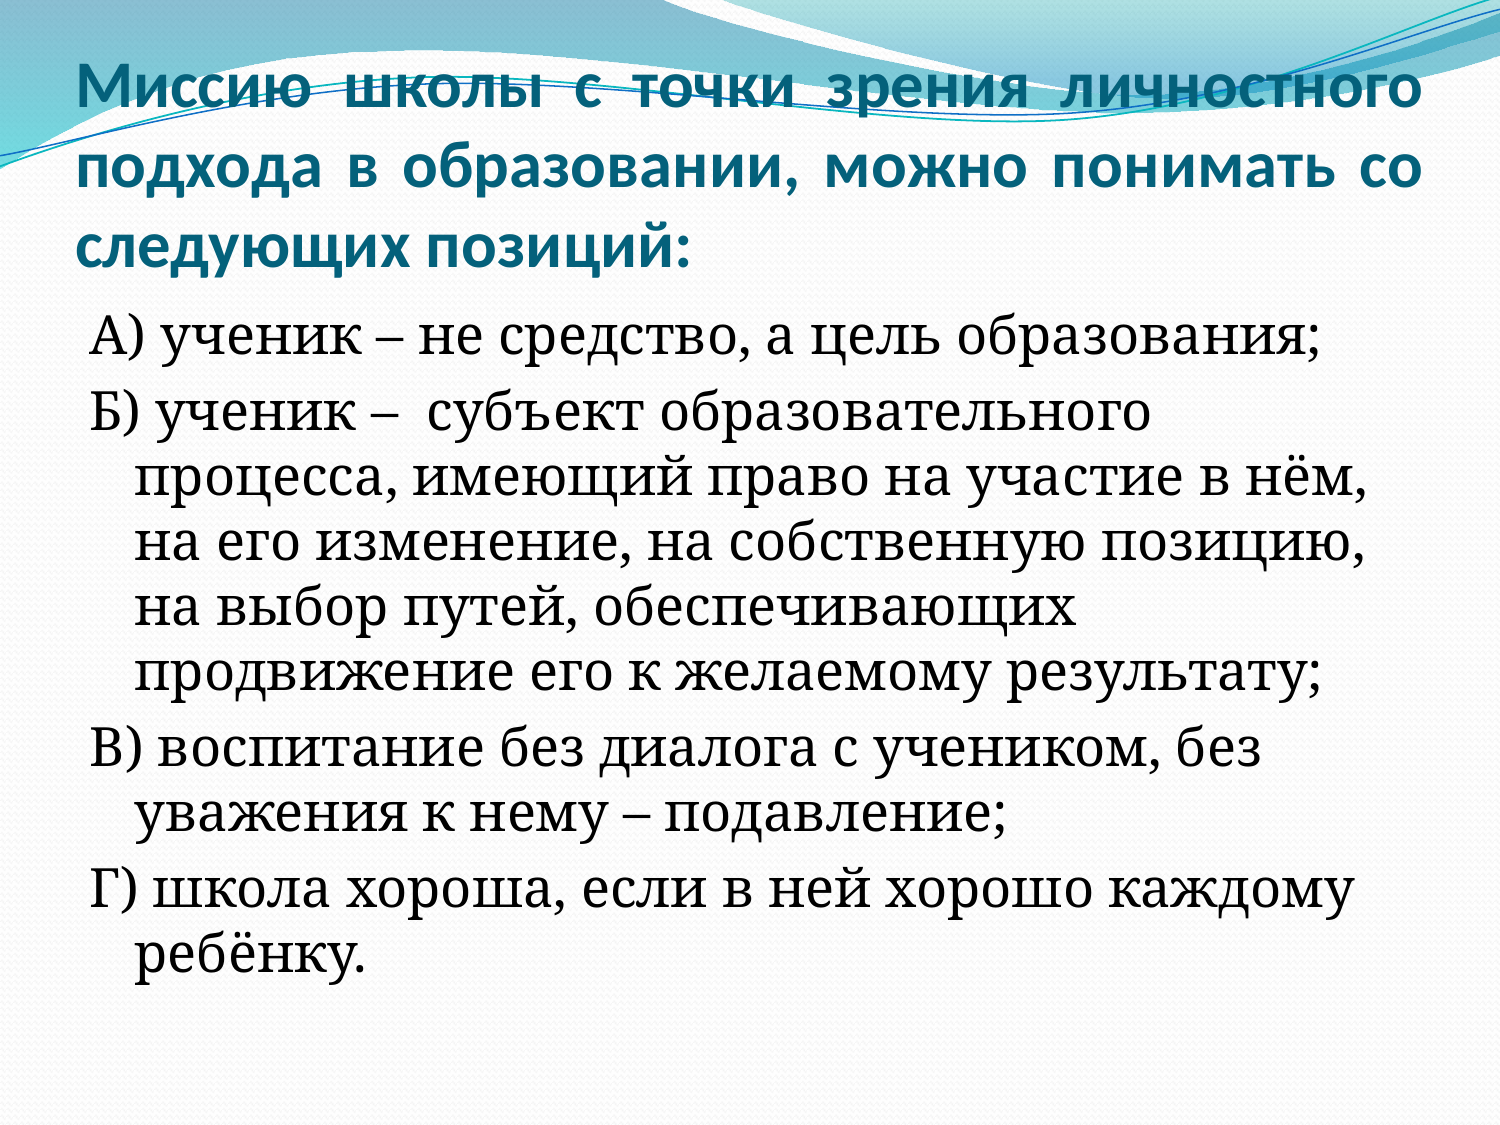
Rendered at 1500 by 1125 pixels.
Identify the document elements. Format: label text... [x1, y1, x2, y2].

list А) ученик – не средство, а цель образования; Б) ученик – субъект образовательного процесса, имеющий право на участие в нём, на его изменение, на собственную позицию, на выбор путей, обеспечивающих продвижение его к желаемому результату; В) воспитание без диалога с учеником, без уважения к нему – подавление; Г) школа хороша, если в ней хорошо каждому ребёнку. [75, 292, 1425, 1079]
title Миссию школы с точки зрения личностного подхода в образовании, можно понимать со следующих позиций: [75, 45, 1425, 282]
